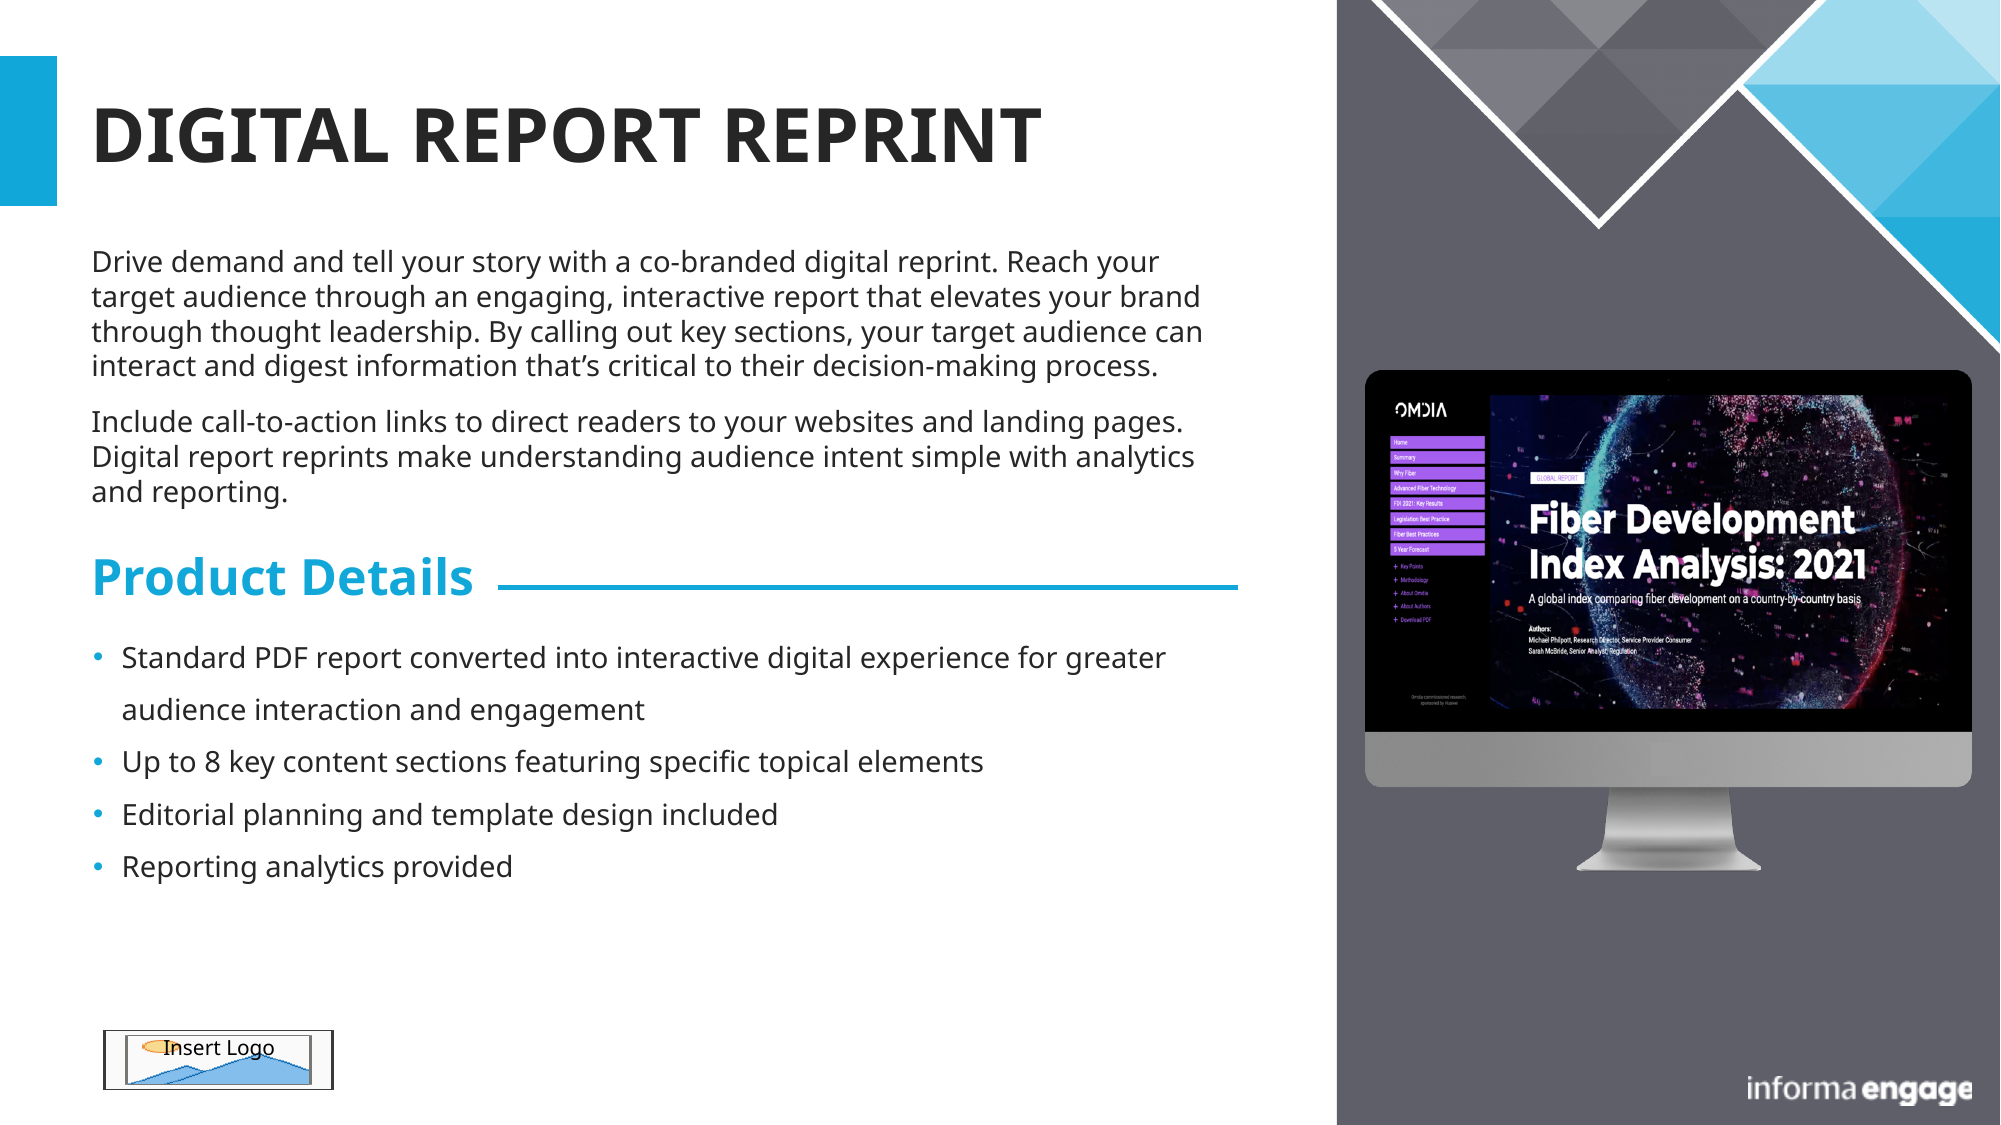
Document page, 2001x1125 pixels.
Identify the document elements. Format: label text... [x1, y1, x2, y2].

text_box [1336, 0, 2000, 1125]
text_box Product Details [76, 538, 1056, 614]
picture [1369, 0, 2000, 354]
text_box Standard PDF report converted into interactive digital experience for greater audience interaction and engagement Up to 8 key content sections featuring specific topical elements Editorial planning and template design included Reporting analytics provided [78, 614, 1238, 944]
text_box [1365, 370, 1972, 872]
picture [95, 1027, 343, 1092]
text_box Drive demand and tell your story with a co-branded digital reprint. Reach your target audience through an engaging, interactive report that elevates your brand through thought leadership. By calling out key sections, your target audience can interact and digest information that’s critical to their decision-making process. Include call-to-action links to direct readers to your websites and landing pages. Digital report reprints make understanding audience intent simple with analytics and reporting. [76, 235, 1238, 516]
text_box DIGITAL REPORT REPRINT [76, 97, 1216, 165]
picture [1748, 1076, 1972, 1106]
